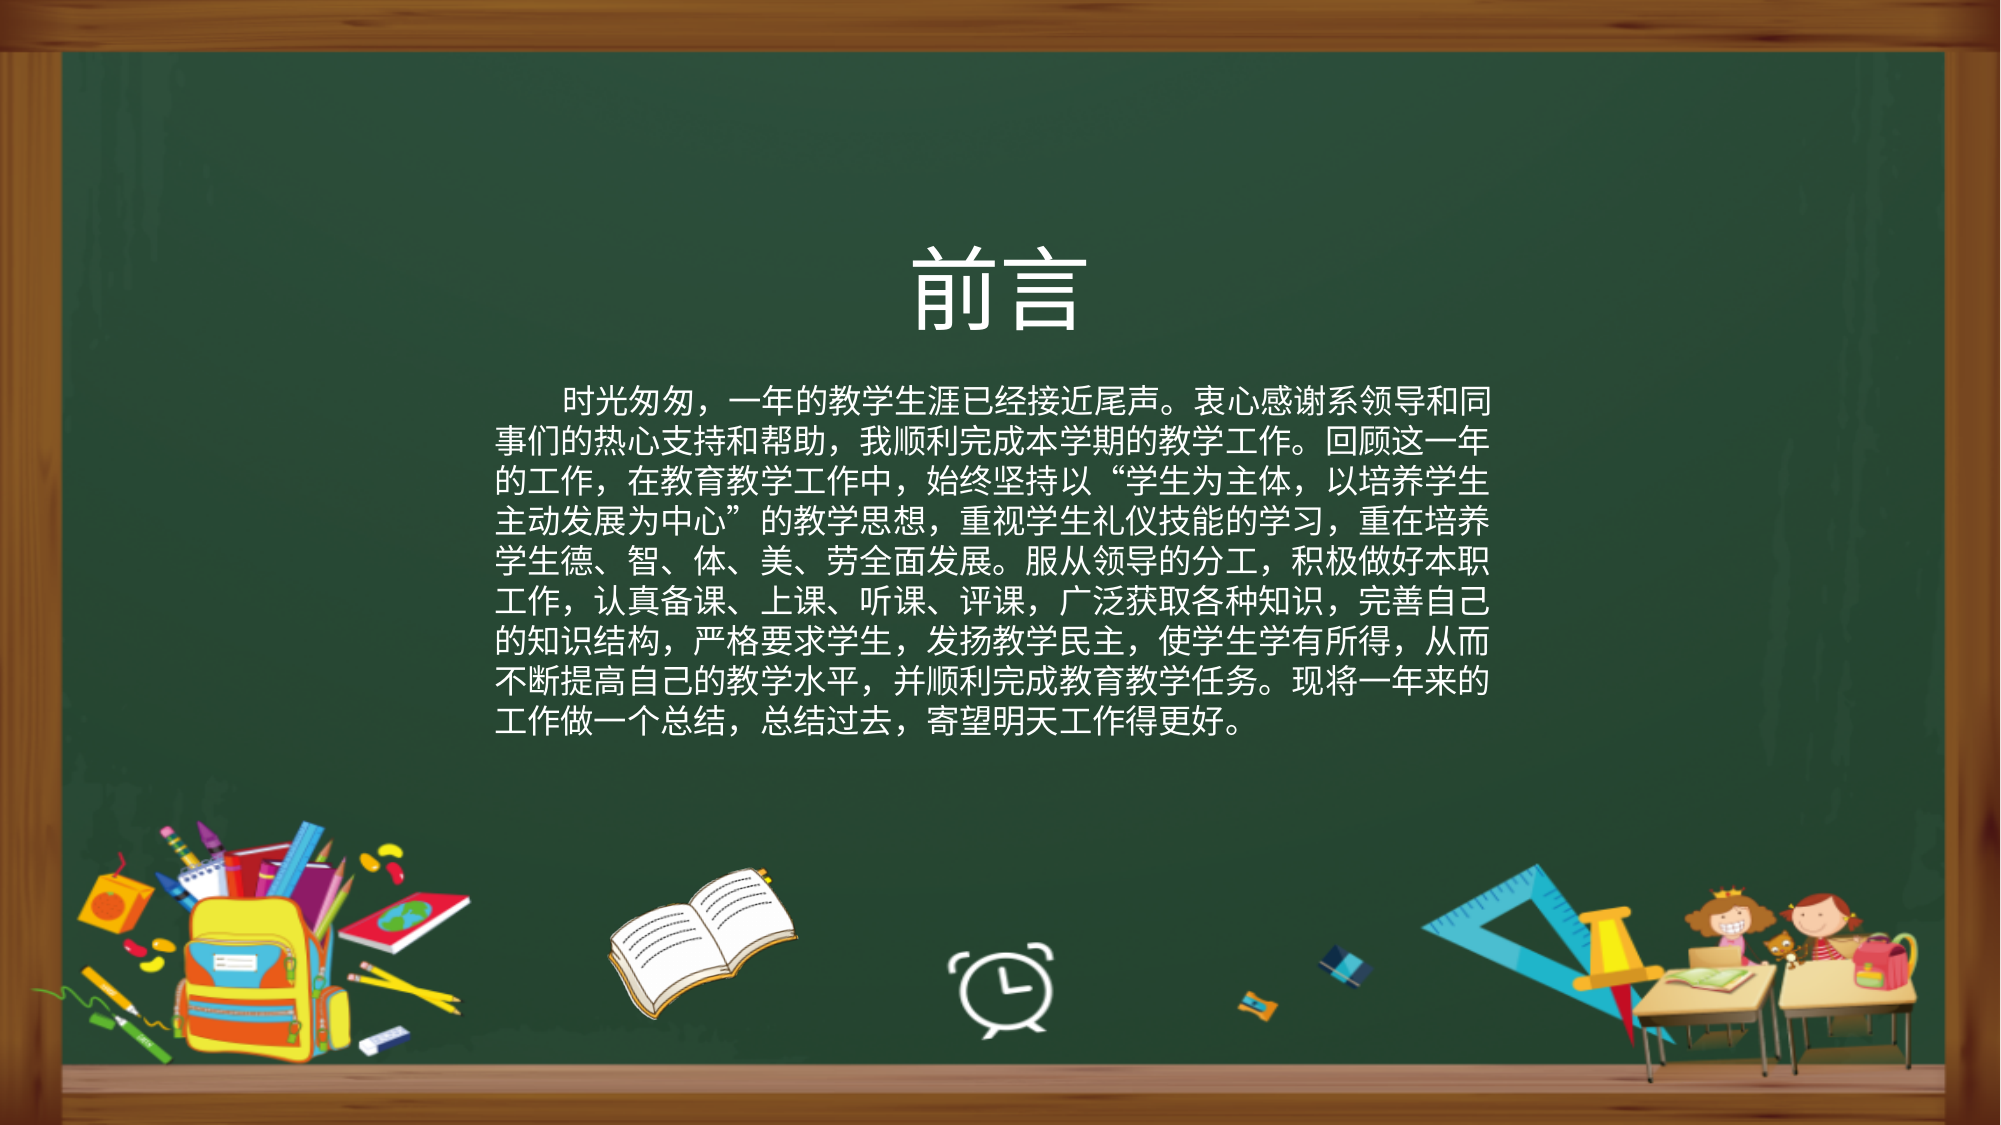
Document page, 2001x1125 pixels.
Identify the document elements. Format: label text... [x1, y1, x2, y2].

picture [0, 0, 2001, 1125]
text_box 前言 [883, 224, 1117, 350]
text_box 时光匆匆，一年的教学生涯已经接近尾声。衷心感谢系领导和同事们的热心支持和帮助，我顺利完成本学期的教学工作。回顾这一年的工作，在教育教学工作中，始终坚持以“学生为主体，以培养学生主动发展为中心”的教学思想，重视学生礼仪技能的学习，重在培养学生德、智、体、美、劳全面发展。服从领导的分工，积极做好本职工作，认真备课、上课、听课、评课，广泛获取各种知识，完善自己的知识结构，严格要求学生，发扬教学民主，使学生学有所得，从而不断提高自己的教学水平，并顺利完成教育教学任务。现将一年来的工作做一个总结，总结过去，寄望明天工作得更好。 [479, 373, 1521, 748]
